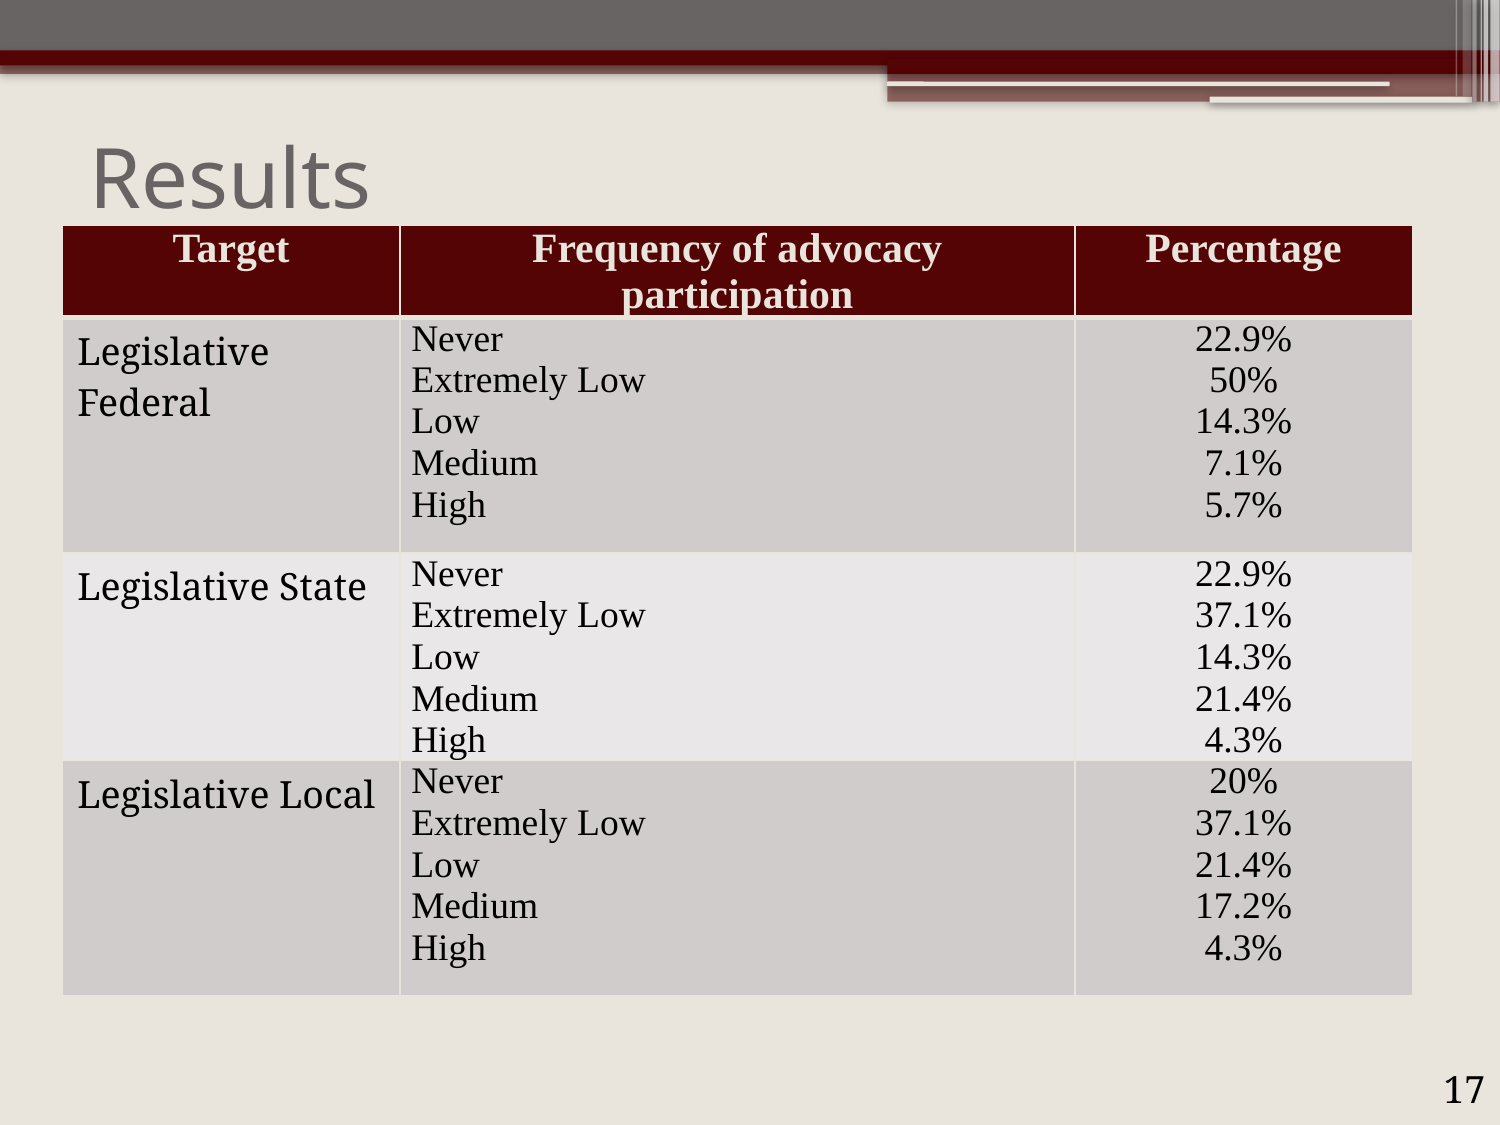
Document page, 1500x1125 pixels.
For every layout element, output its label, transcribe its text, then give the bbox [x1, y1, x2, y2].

table_cell Legislative State [63, 554, 399, 760]
table_header Frequency of advocacy participation [401, 226, 1074, 315]
table_cell 22.9% 50% 14.3% 7.1% 5.7% [1076, 320, 1412, 552]
table_cell Never Extremely Low Low Medium High [401, 320, 1074, 552]
table_cell Legislative Federal [63, 320, 399, 552]
table_header Percentage [1076, 226, 1412, 315]
slide_number 17 [1374, 1065, 1500, 1125]
table_cell Never Extremely Low Low Medium High [401, 761, 1074, 995]
table_cell 22.9% 37.1% 14.3% 21.4% 4.3% [1076, 554, 1412, 760]
title Results [75, 87, 1425, 263]
table_cell 20% 37.1% 21.4% 17.2% 4.3% [1076, 761, 1412, 995]
table_header Target [63, 226, 399, 315]
table_cell Never Extremely Low Low Medium High [401, 554, 1074, 760]
table_cell Legislative Local [63, 761, 399, 995]
